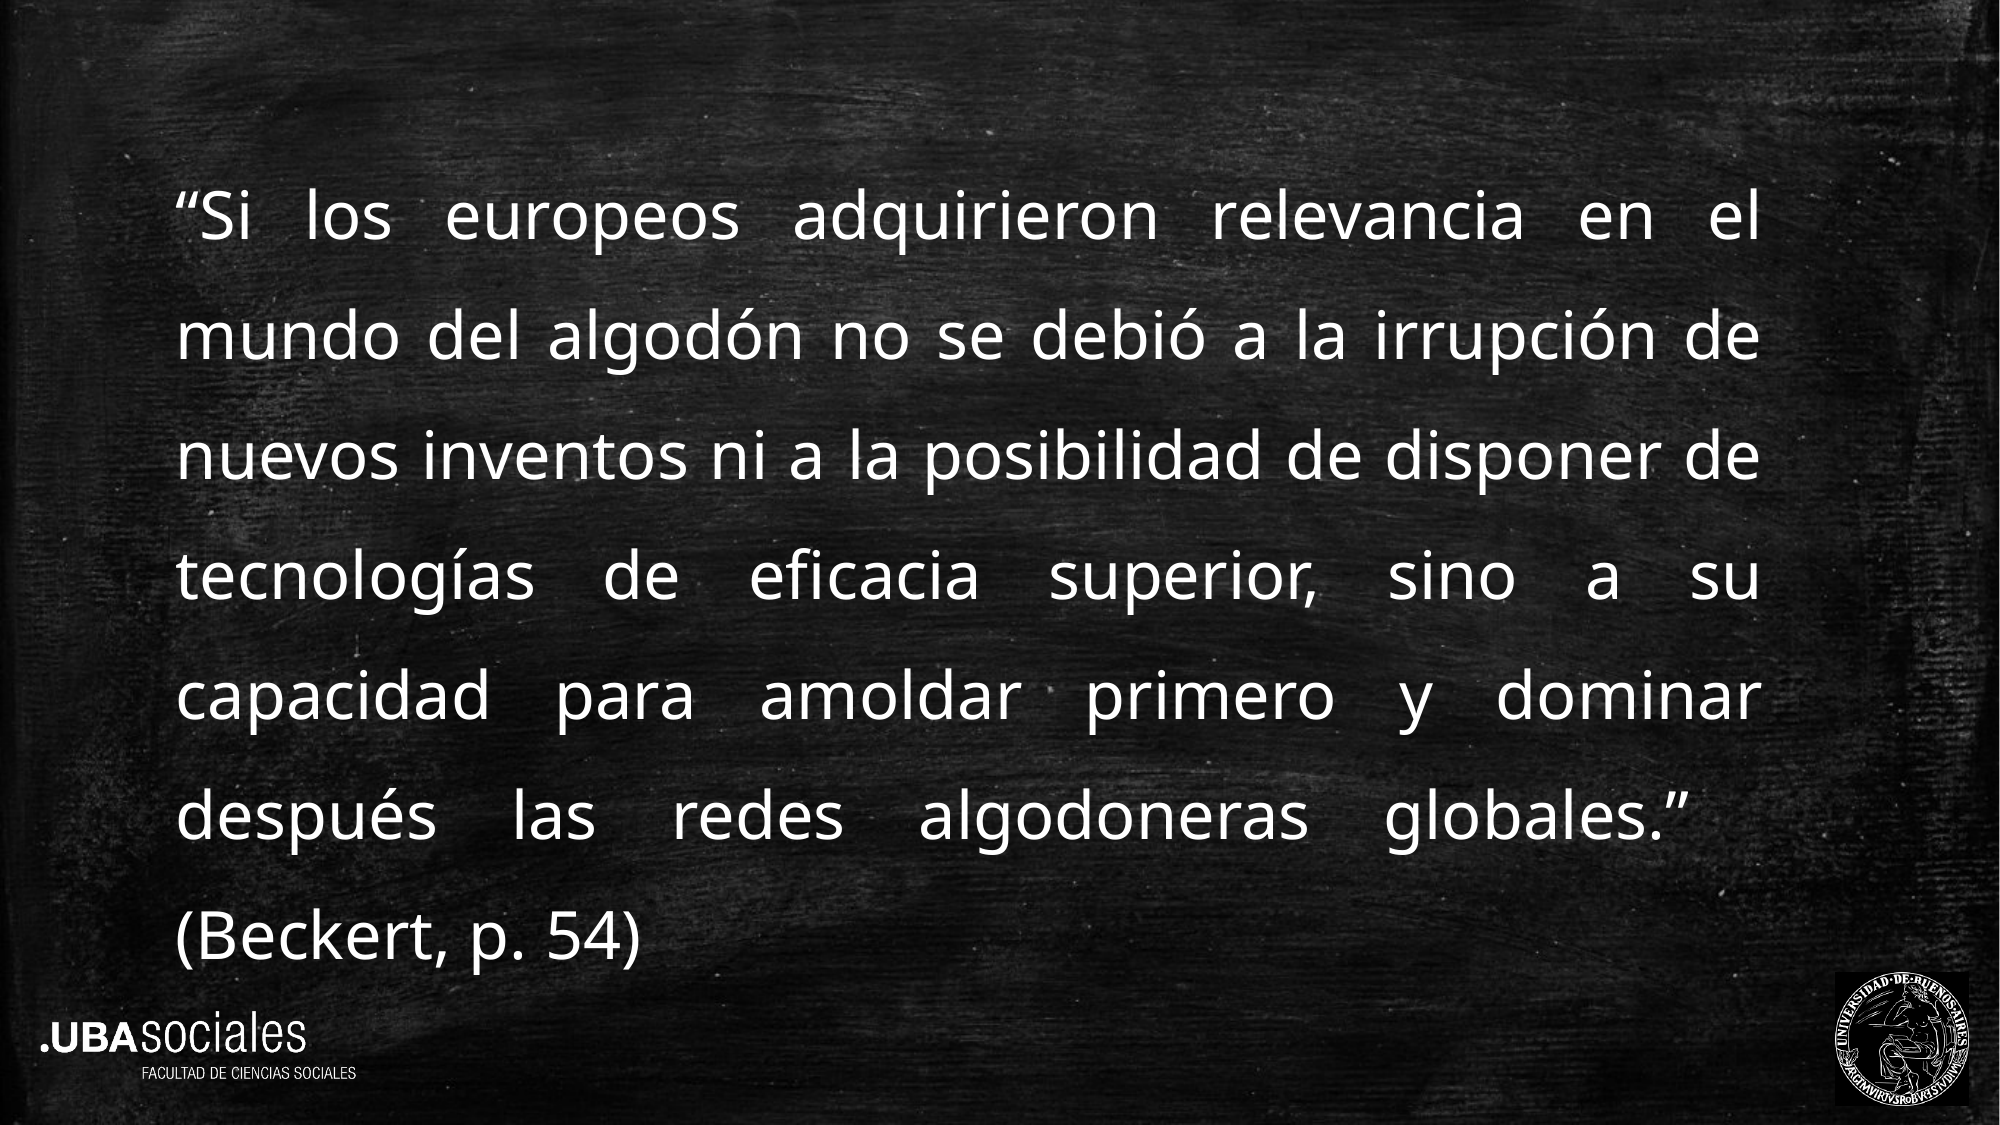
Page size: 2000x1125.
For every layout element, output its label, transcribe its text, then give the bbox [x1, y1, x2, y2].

picture [1835, 972, 1969, 1106]
picture [31, 999, 368, 1106]
text_box “Si los europeos adquirieron relevancia en el mundo del algodón no se debió a la irrupción de nuevos inventos ni a la posibilidad de disponer de tecnologías de eficacia superior, sino a su capacidad para amoldar primero y dominar después las redes algodoneras globales.” (Beckert, p. 54) [161, 125, 1780, 980]
